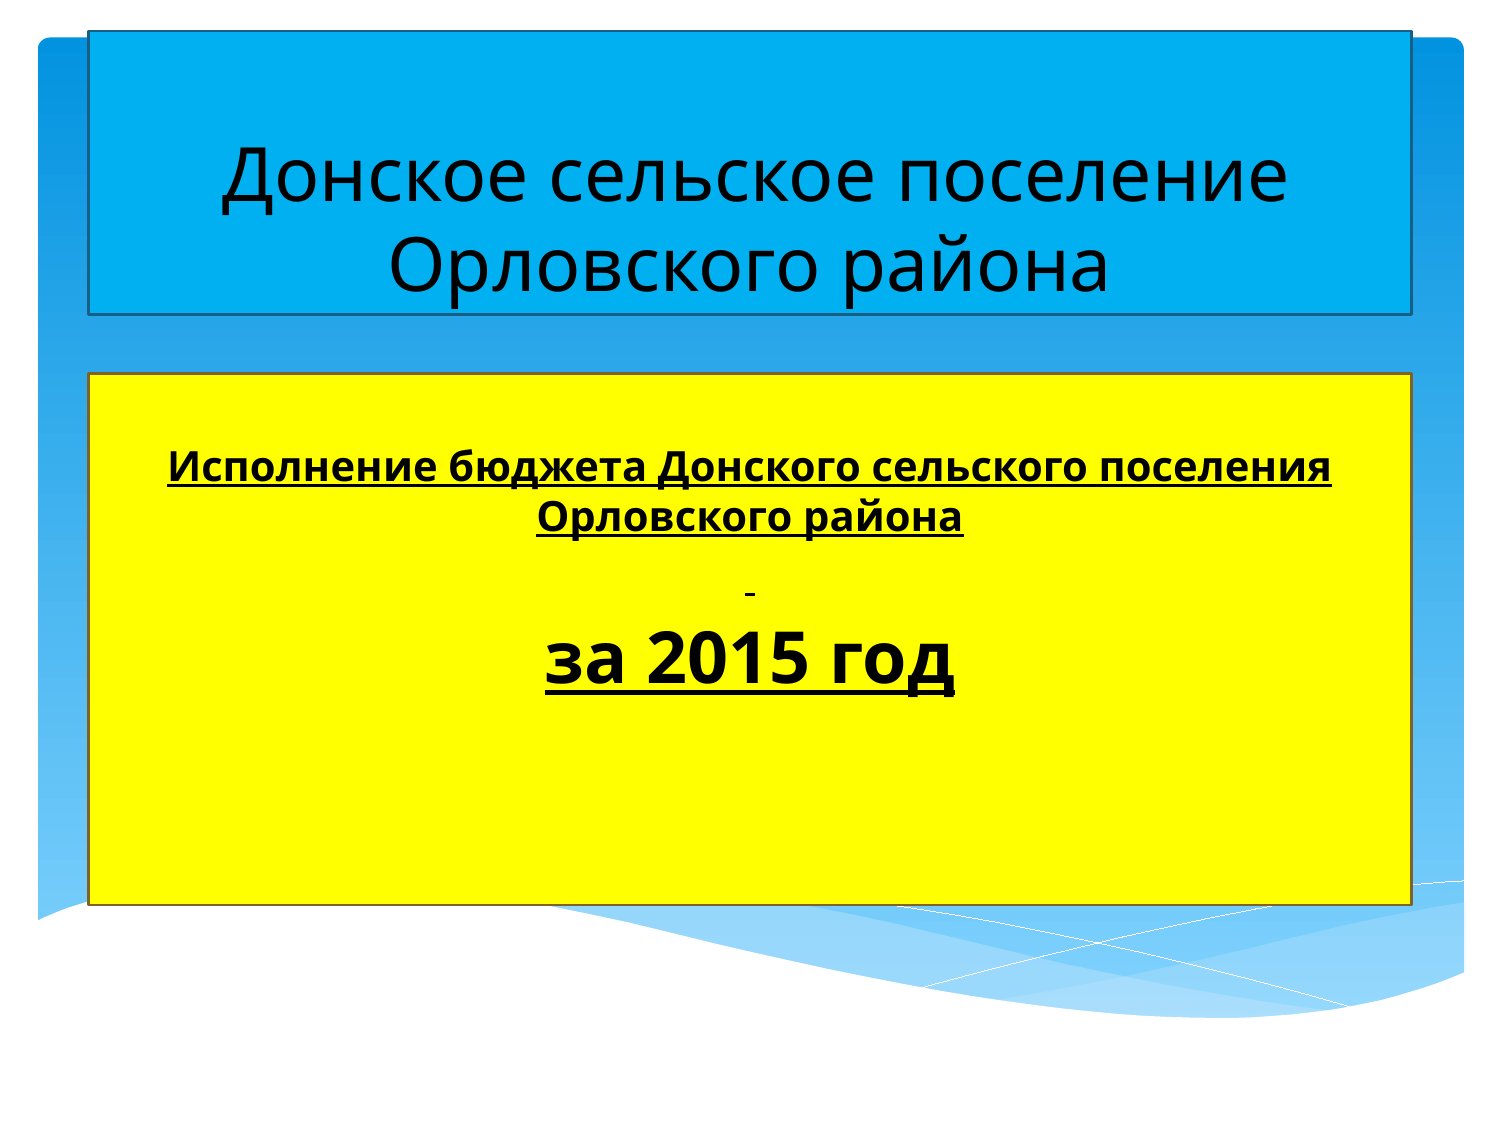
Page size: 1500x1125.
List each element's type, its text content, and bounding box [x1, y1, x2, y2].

title Донское сельское поселение Орловского района [87, 30, 1413, 316]
subtitle Исполнение бюджета Донского сельского поселения Орловского района за 2015 год [87, 372, 1413, 906]
